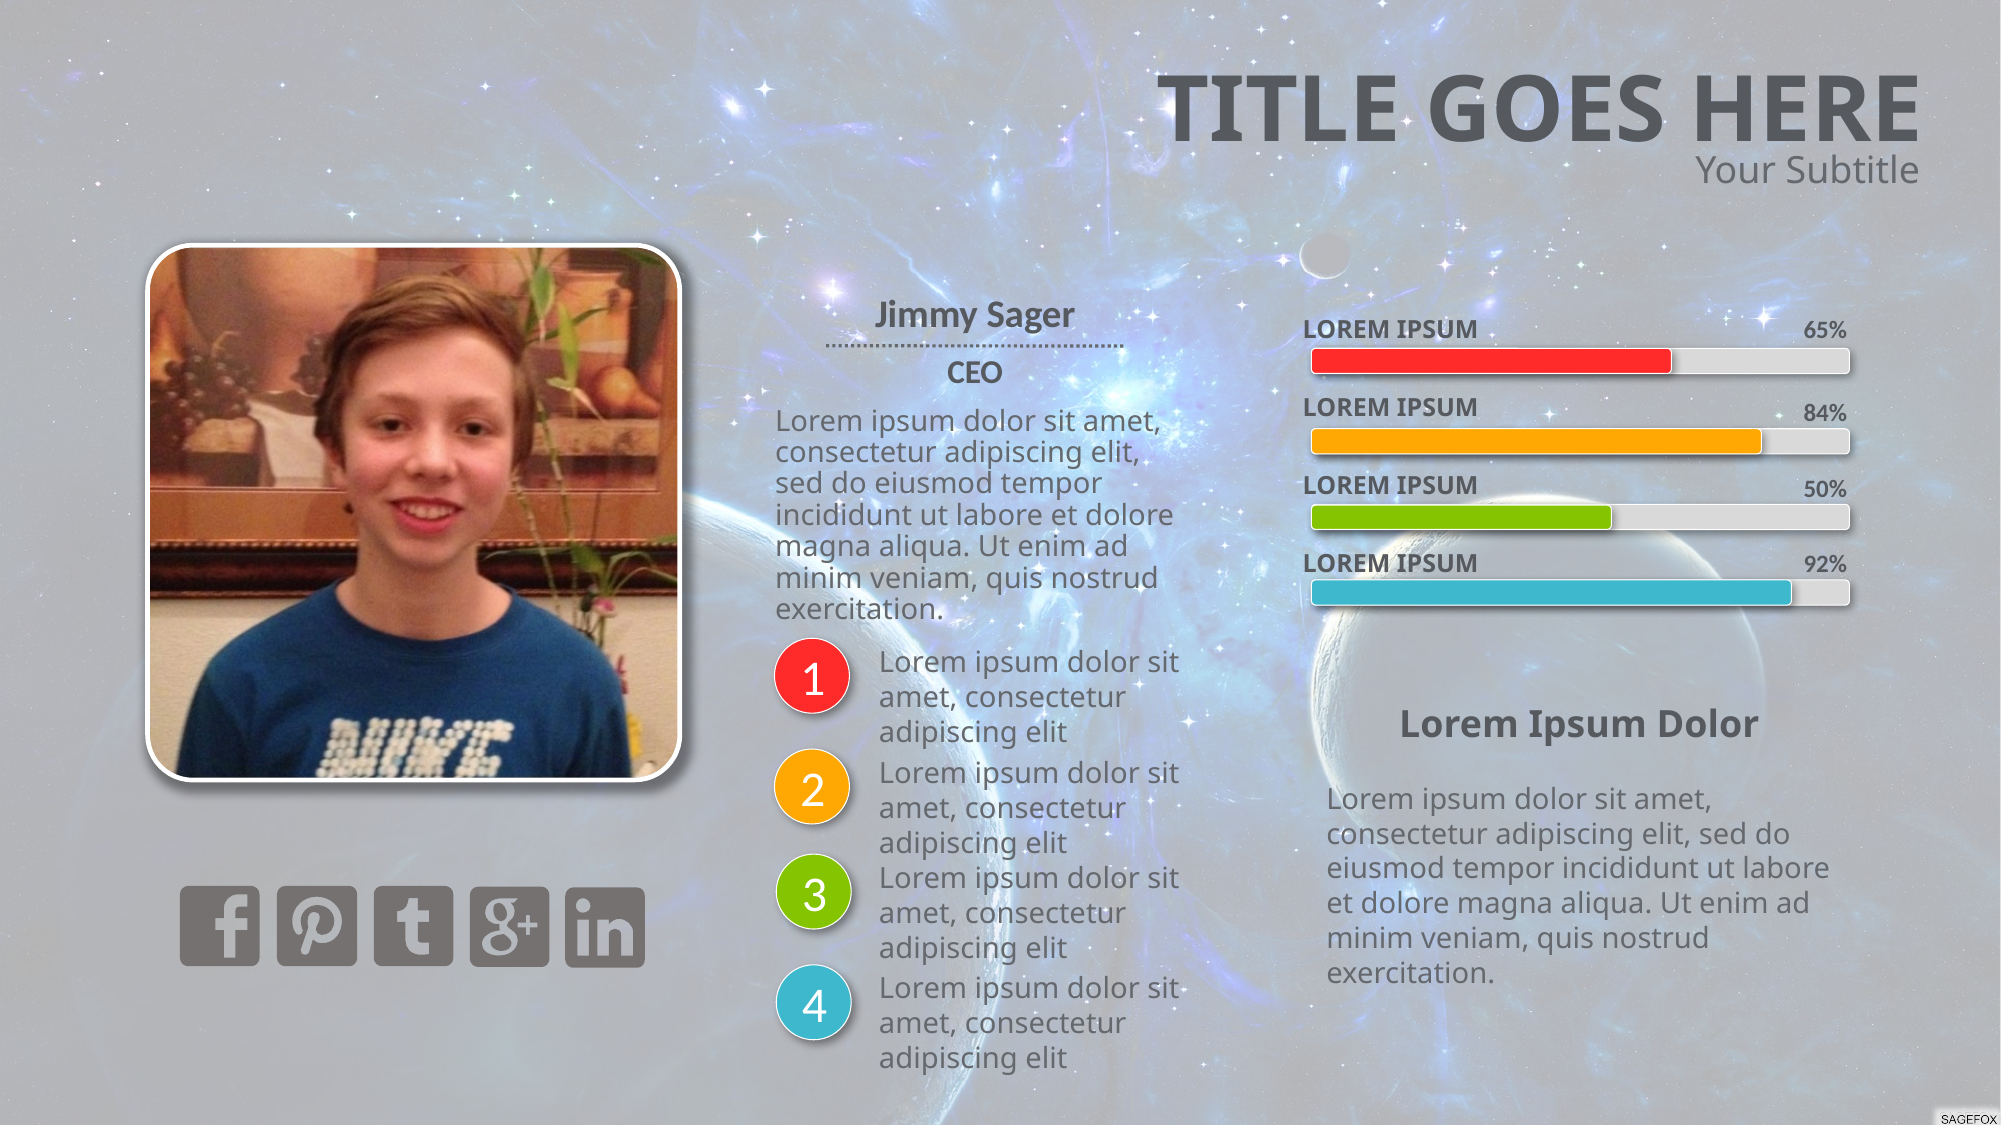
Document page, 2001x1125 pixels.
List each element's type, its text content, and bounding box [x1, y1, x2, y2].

picture [1938, 1114, 1999, 1125]
text_box 4 [775, 963, 853, 1041]
text_box 1 [773, 637, 851, 715]
picture [147, 245, 680, 780]
text_box Lorem ipsum dolor sit amet, consectetur adipiscing elit [868, 638, 1244, 748]
text_box Lorem ipsum dolor sit amet, consectetur adipiscing elit [868, 854, 1244, 964]
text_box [1311, 312, 1850, 374]
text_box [1311, 391, 1850, 454]
text_box Jimmy Sager [800, 294, 1151, 337]
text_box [1311, 469, 1850, 530]
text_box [1035, 42, 1939, 199]
text_box CEO [800, 351, 1151, 394]
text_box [179, 885, 645, 968]
text_box Lorem ipsum dolor sit amet, consectetur adipiscing elit [868, 964, 1244, 1080]
text_box 2 [773, 747, 851, 826]
text_box Lorem Ipsum Dolor Lorem ipsum dolor sit amet, consectetur adipiscing elit, sed do eiusmod tempor incididunt ut labore et dolore magna aliqua. Ut enim ad minim veniam, quis nostrud exercitation. [1311, 692, 1848, 998]
text_box Lorem ipsum dolor sit amet, consectetur adipiscing elit, sed do eiusmod tempor incididunt ut labore et dolore magna aliqua. Ut enim ad minim veniam, quis nostrud exercitation. [775, 405, 1181, 631]
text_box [1311, 547, 1850, 606]
text_box Lorem ipsum dolor sit amet, consectetur adipiscing elit [868, 748, 1244, 854]
text_box 3 [775, 853, 853, 931]
